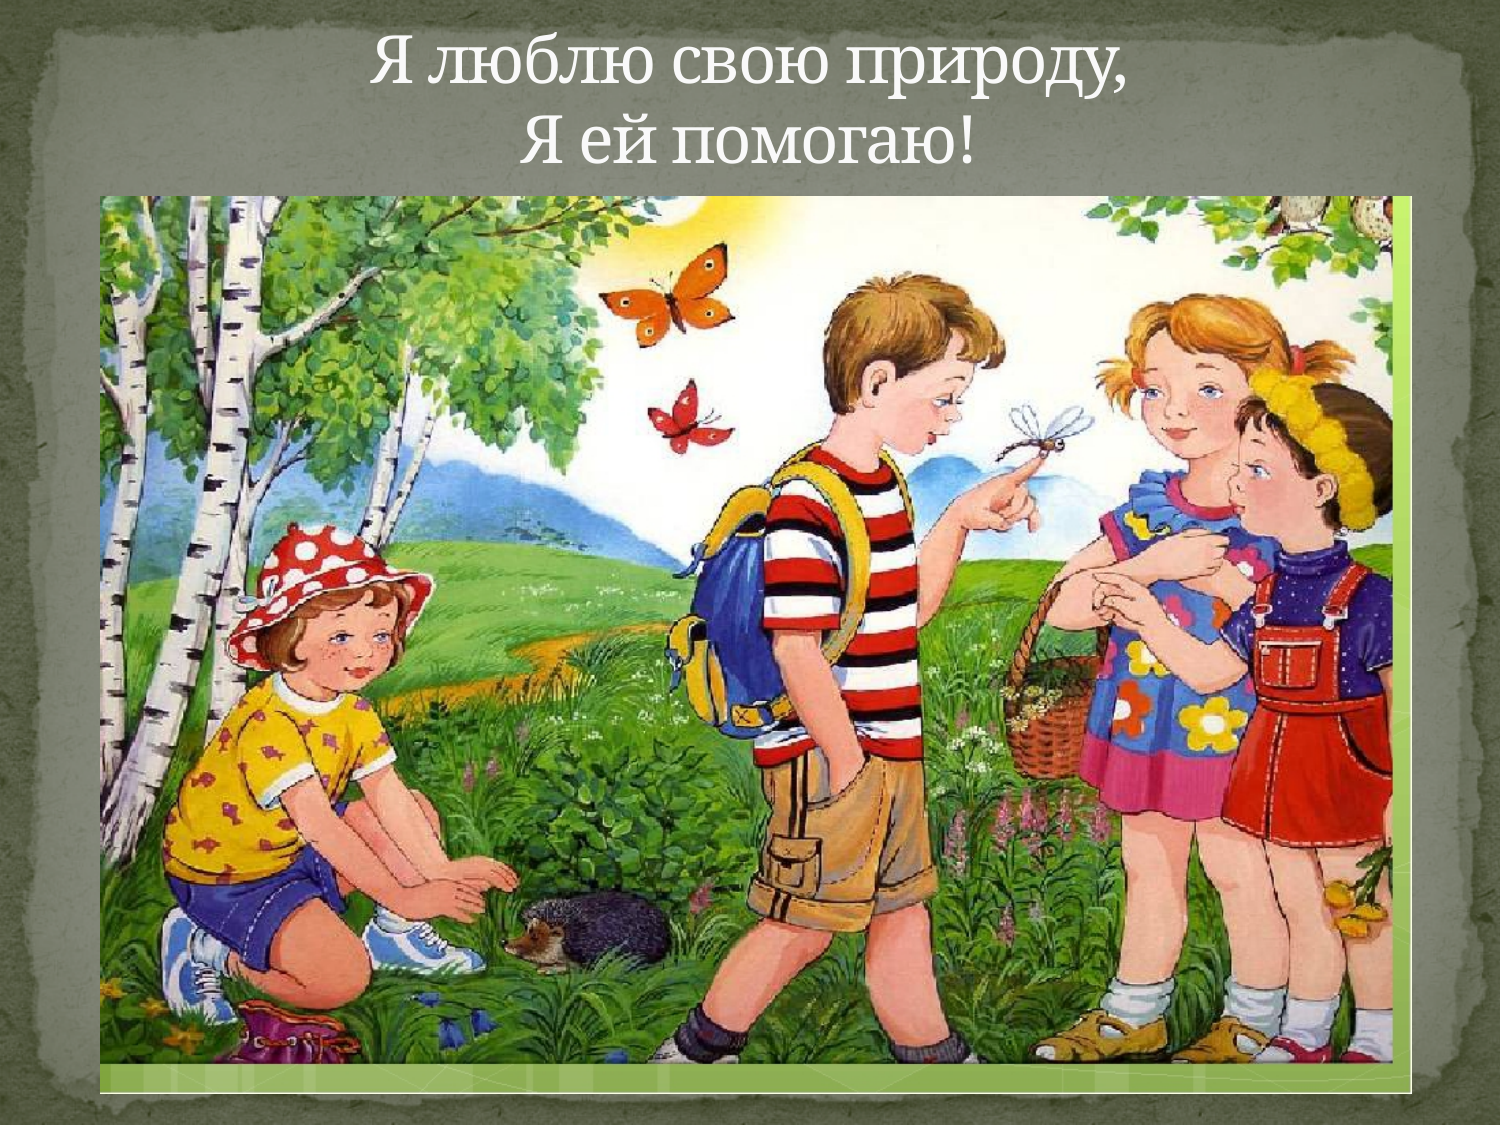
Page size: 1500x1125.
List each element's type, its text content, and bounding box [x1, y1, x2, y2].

title Я люблю свою природу, Я ей помогаю! [74, 30, 1425, 185]
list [104, 200, 1409, 1092]
